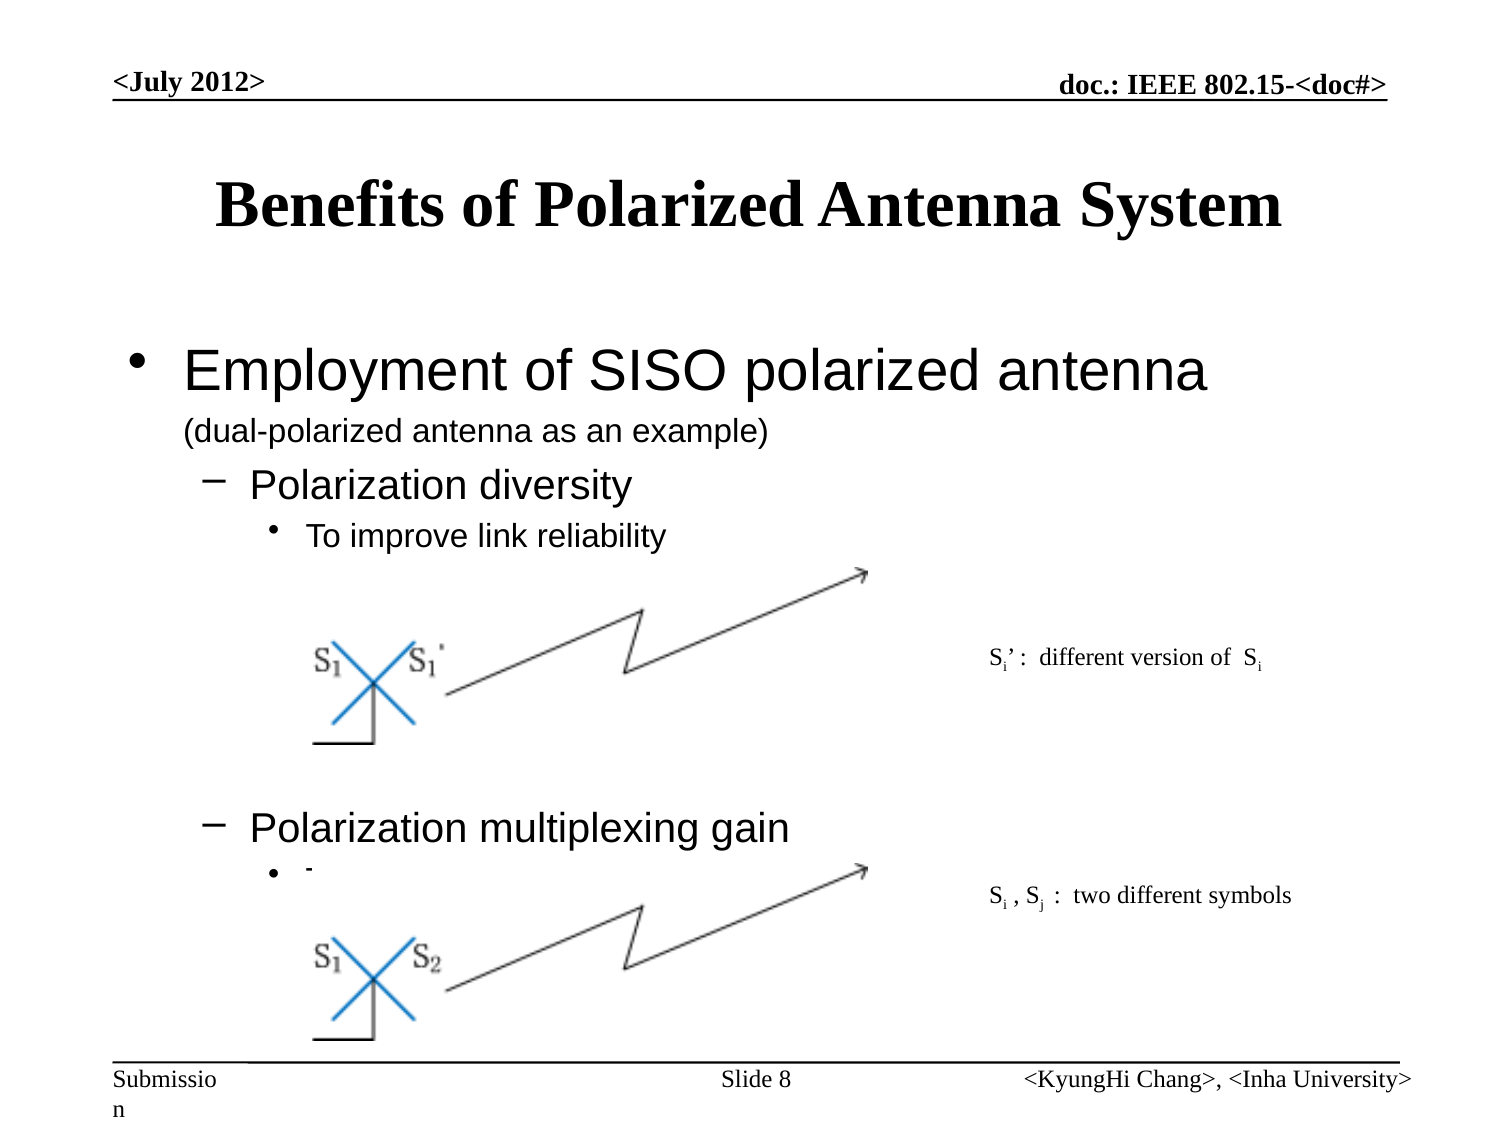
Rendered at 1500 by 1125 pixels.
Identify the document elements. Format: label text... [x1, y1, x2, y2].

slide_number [112, 62, 376, 99]
title Benefits of Polarized Antenna System [112, 112, 1388, 288]
text_box Si’ : different version of Si [974, 633, 1376, 683]
footer <KyungHi Chang>, <Inha University> [899, 1061, 1413, 1093]
picture [312, 862, 869, 1041]
picture [312, 567, 869, 746]
slide_number Slide 8 [712, 1061, 800, 1093]
text_box Si , Sj : two different symbols [974, 871, 1500, 921]
list Employment of SISO polarized antenna (dual-polarized antenna as an example) Polarization diversity To improve link reliability Polarization multiplexing gain To increase spectral efficiency [112, 324, 1388, 1001]
